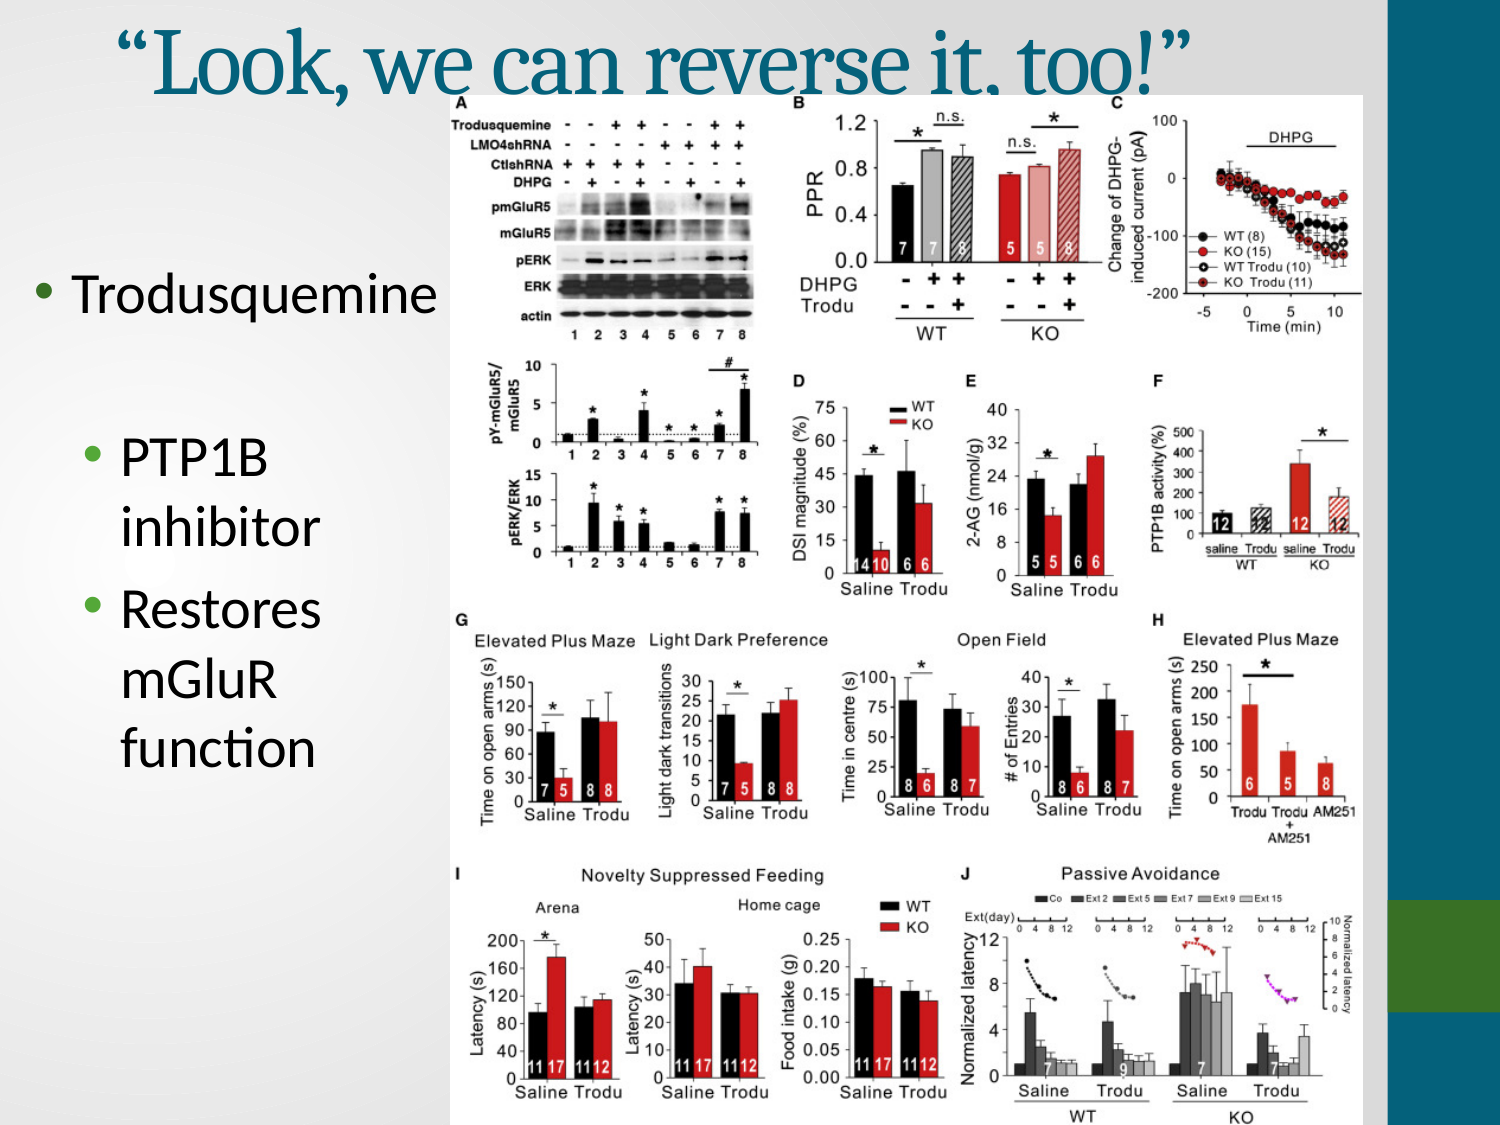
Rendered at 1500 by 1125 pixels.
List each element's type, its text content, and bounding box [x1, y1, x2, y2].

title “Look, we can reverse it, too!” [99, 0, 1338, 113]
picture [449, 94, 1363, 1125]
list Trodusquemine PTP1B inhibitor Restores mGluR function [0, 247, 446, 1036]
